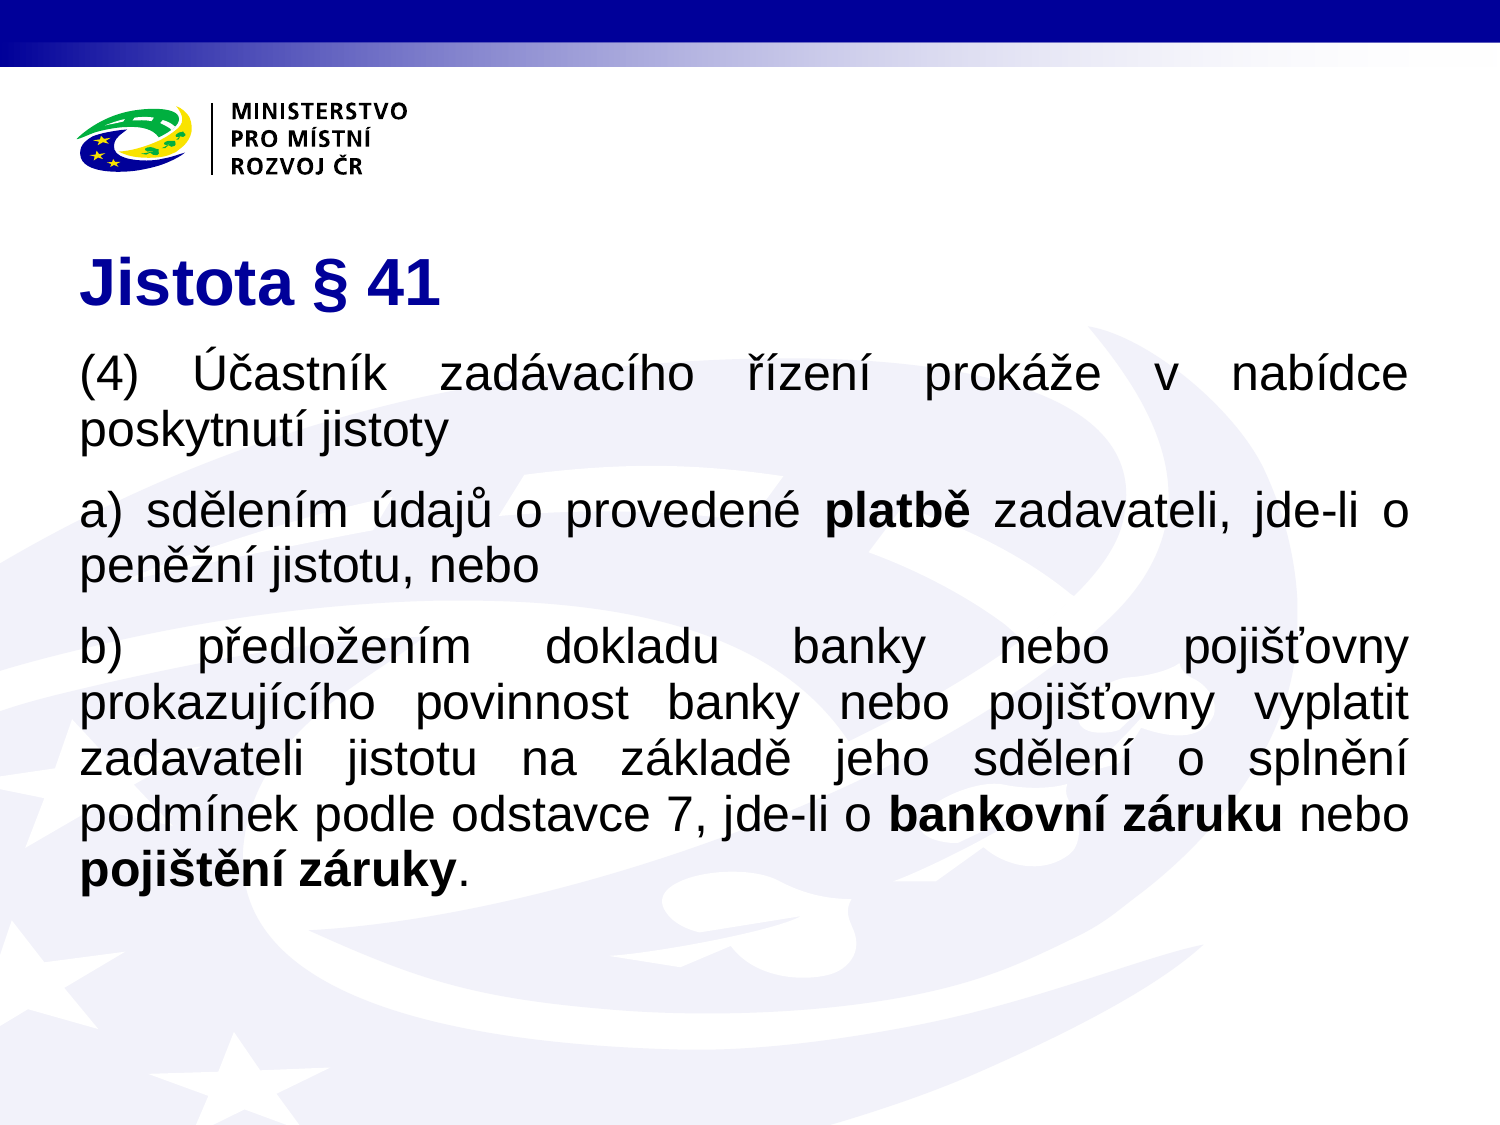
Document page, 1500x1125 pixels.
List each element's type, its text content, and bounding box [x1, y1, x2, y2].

title Jistota § 41 [64, 231, 1425, 315]
list (4) Účastník zadávacího řízení prokáže v nabídce poskytnutí jistoty a) sdělením údajů o provedené platbě zadavateli, jde-li o peněžní jistotu, nebo b) předložením dokladu banky nebo pojišťovny prokazujícího povinnost banky nebo pojišťovny vyplatit zadavateli jistotu na základě jeho sdělení o splnění podmínek podle odstavce 7, jde-li o bankovní záruku nebo pojištění záruky. [64, 338, 1425, 1106]
